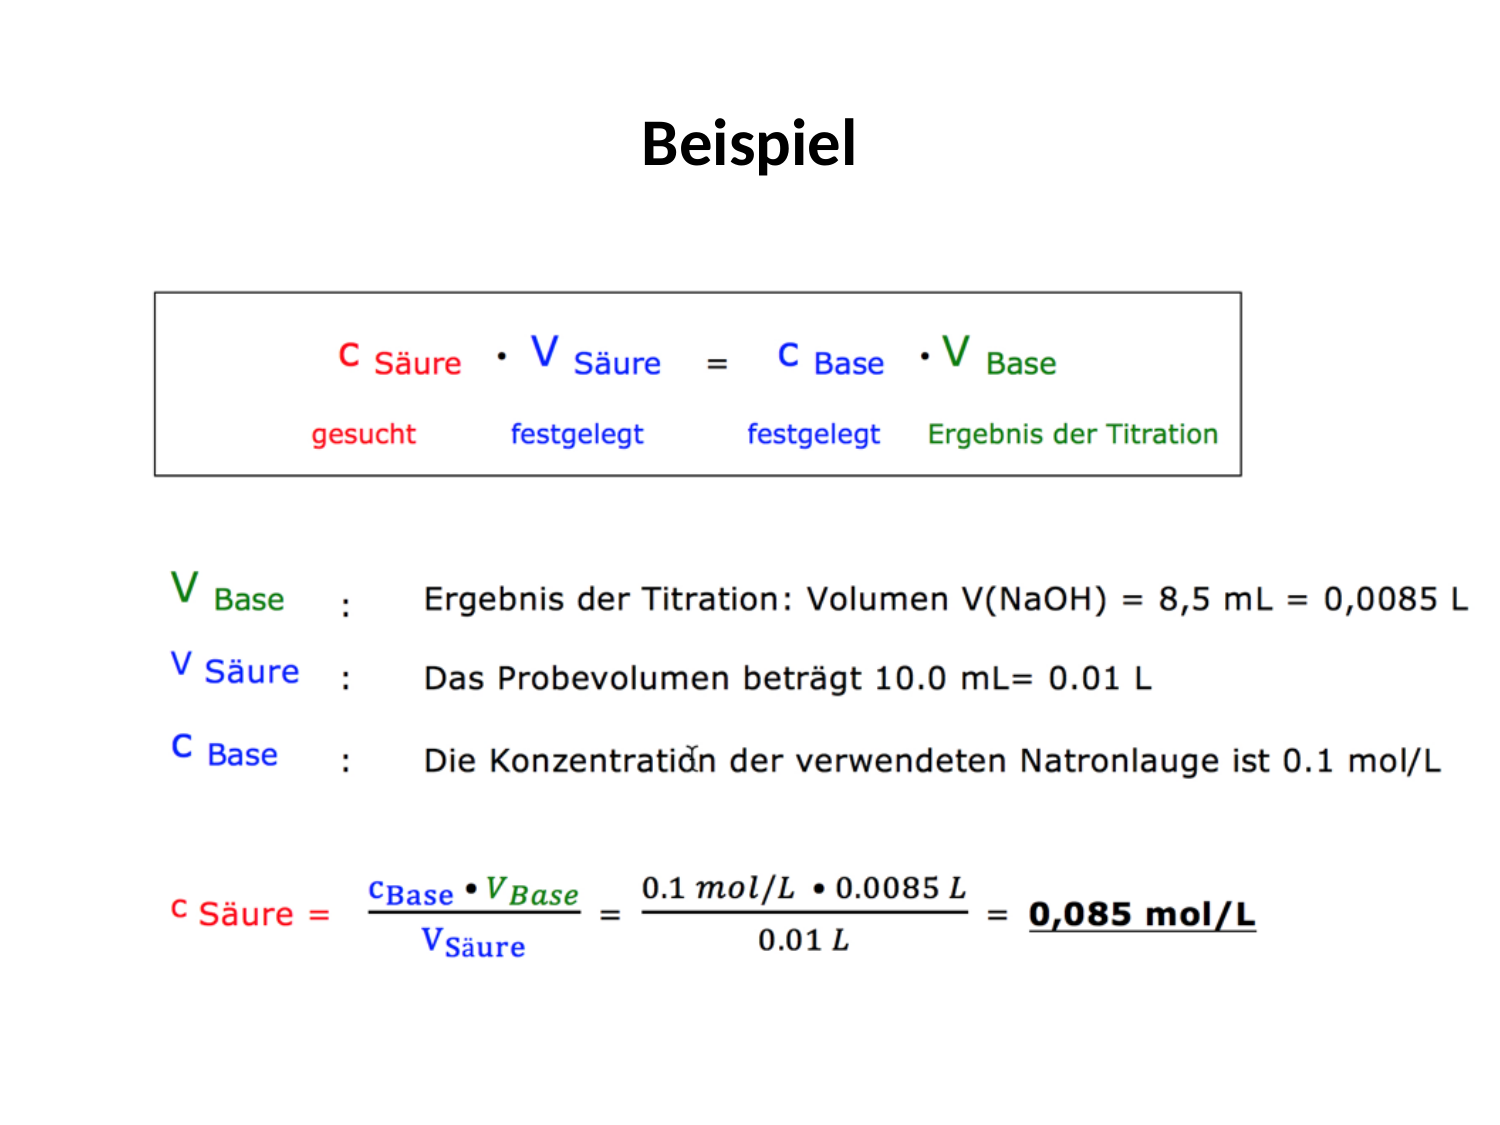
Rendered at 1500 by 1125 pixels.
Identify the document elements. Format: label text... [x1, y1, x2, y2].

picture [116, 247, 1500, 1015]
title Beispiel [74, 44, 1426, 234]
